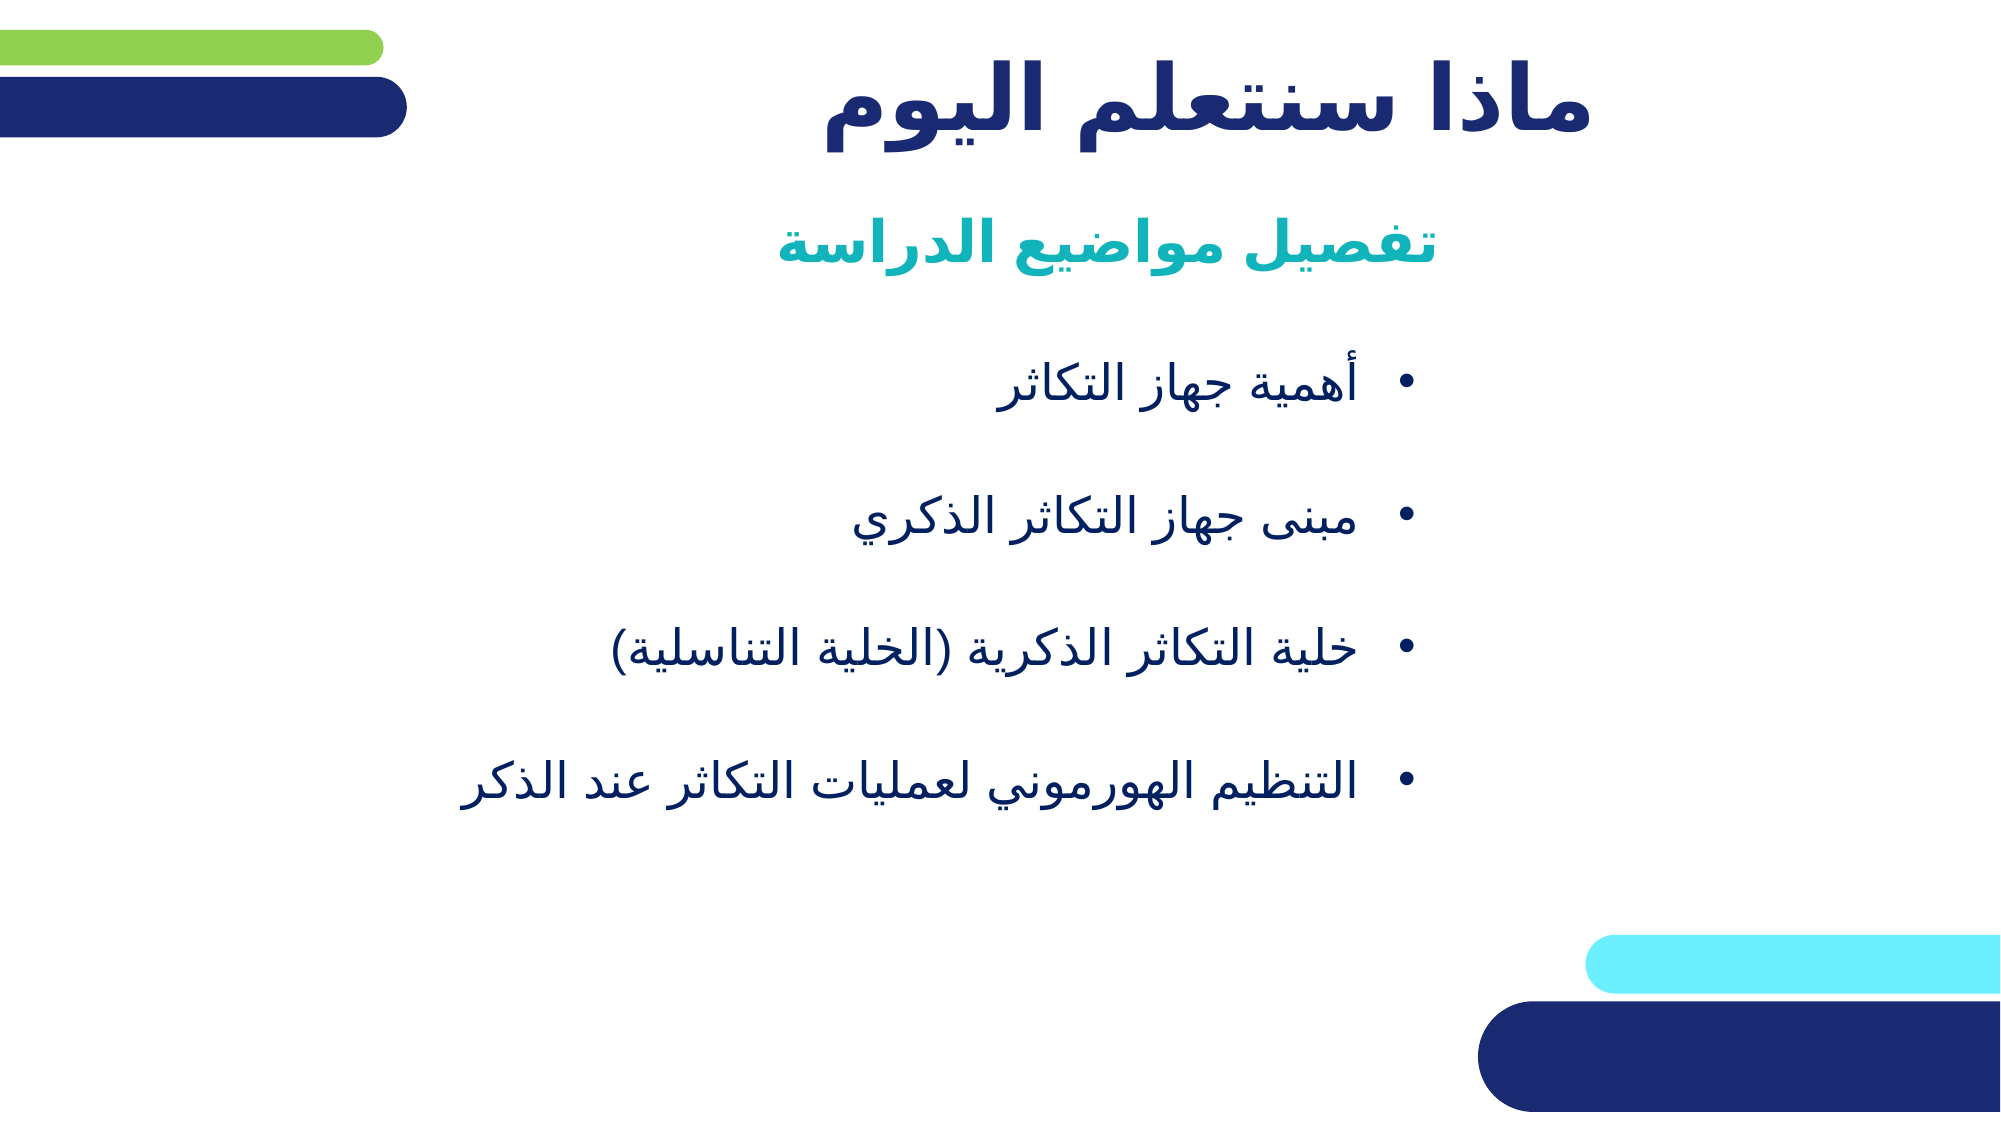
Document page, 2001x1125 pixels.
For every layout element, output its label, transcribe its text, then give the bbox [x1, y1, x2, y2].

title ماذا سنتعلم اليوم [418, 34, 2000, 154]
list تفصيل مواضيع الدراسة [84, 194, 1485, 283]
list أهمية جهاز التكاثر مبنى جهاز التكاثر الذكري خلية التكاثر الذكرية (الخلية التناسلية) التنظيم الهورموني لعمليات التكاثر عند الذكر [84, 283, 1448, 965]
